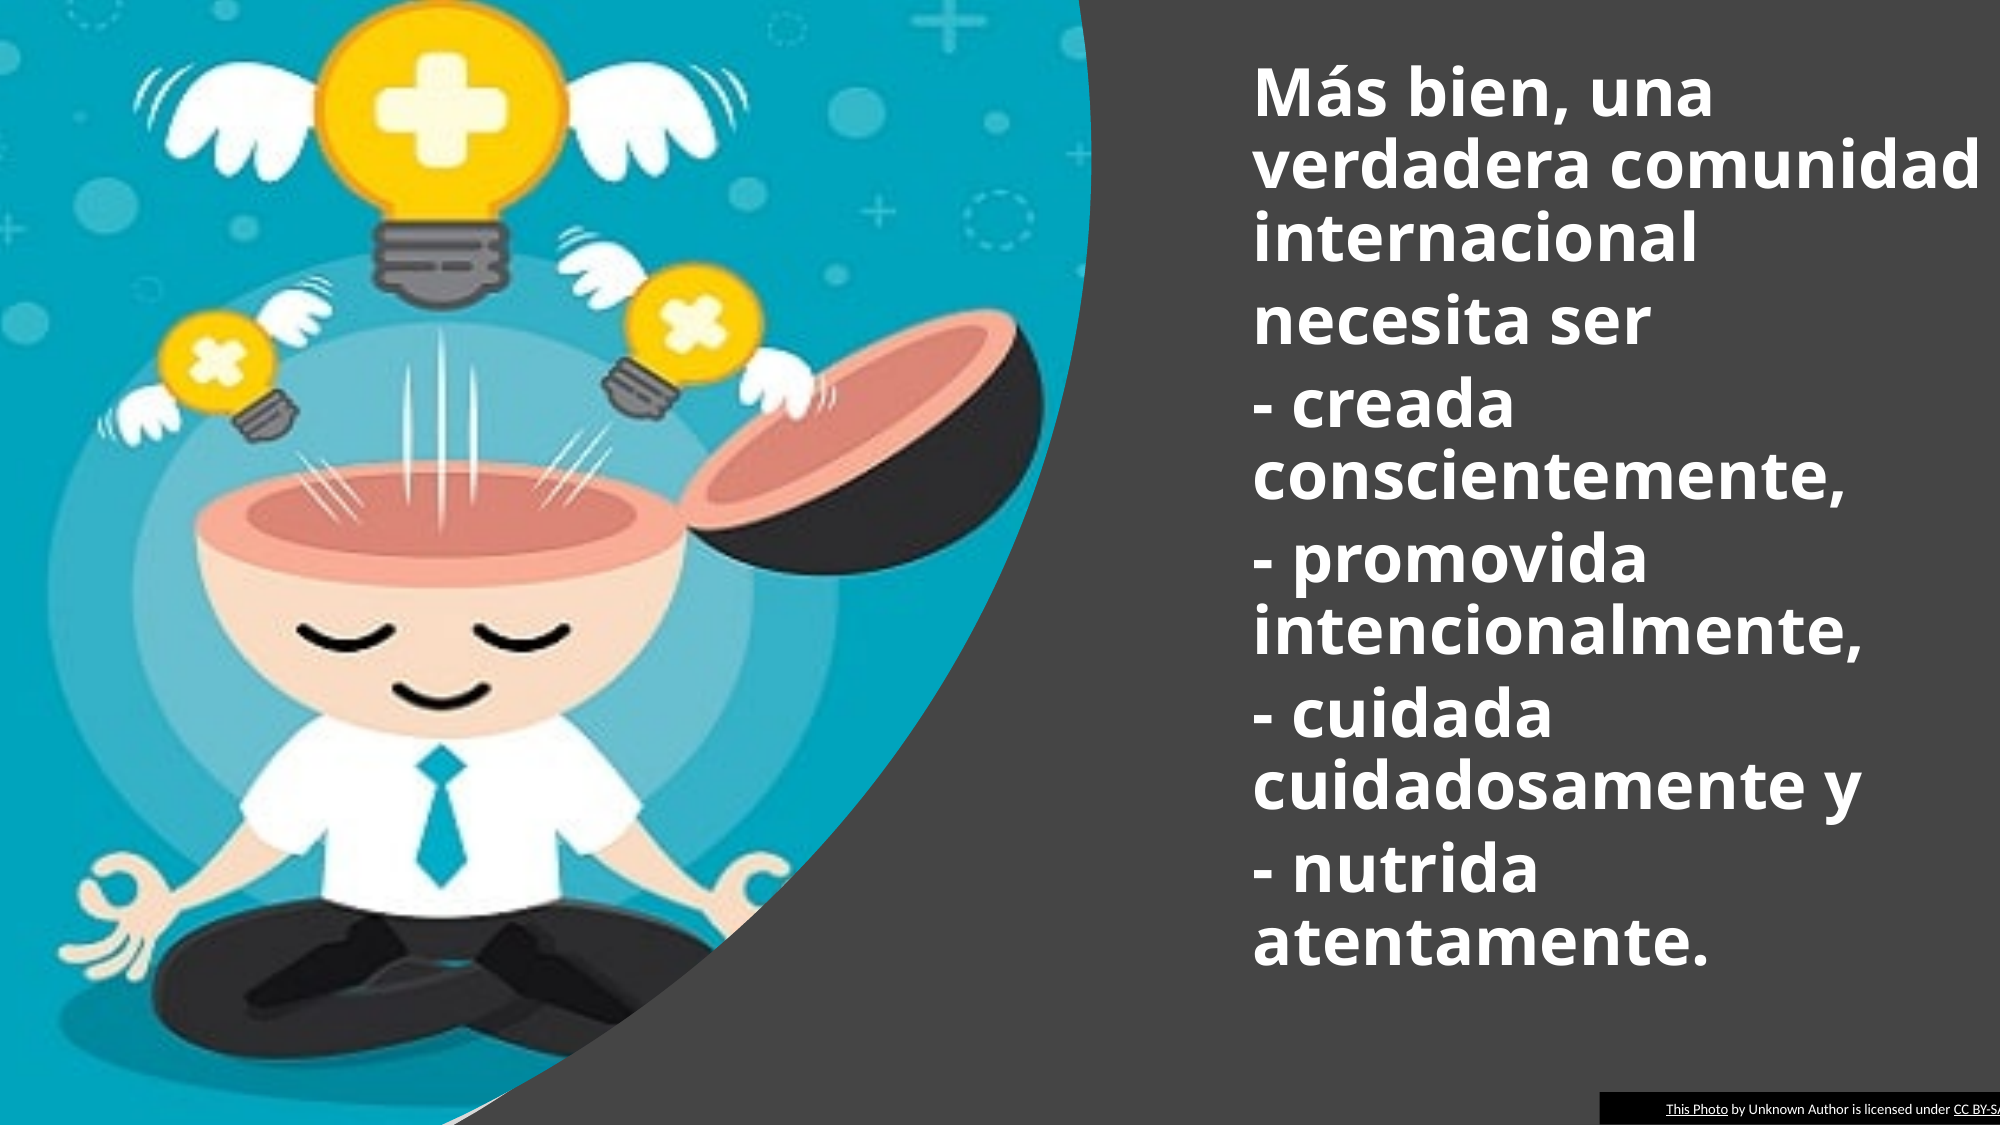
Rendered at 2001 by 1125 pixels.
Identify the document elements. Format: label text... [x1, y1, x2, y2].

text_box Más bien, una verdadera comunidad internacional necesita ser - creada conscientemente, - promovida intencionalmente, - cuidada cuidadosamente y - nutrida atentamente. [1237, 21, 2000, 987]
picture [0, 0, 1092, 1125]
text_box This Photo by Unknown Author is licensed under CC BY-SA-NC [1599, 1092, 2000, 1125]
